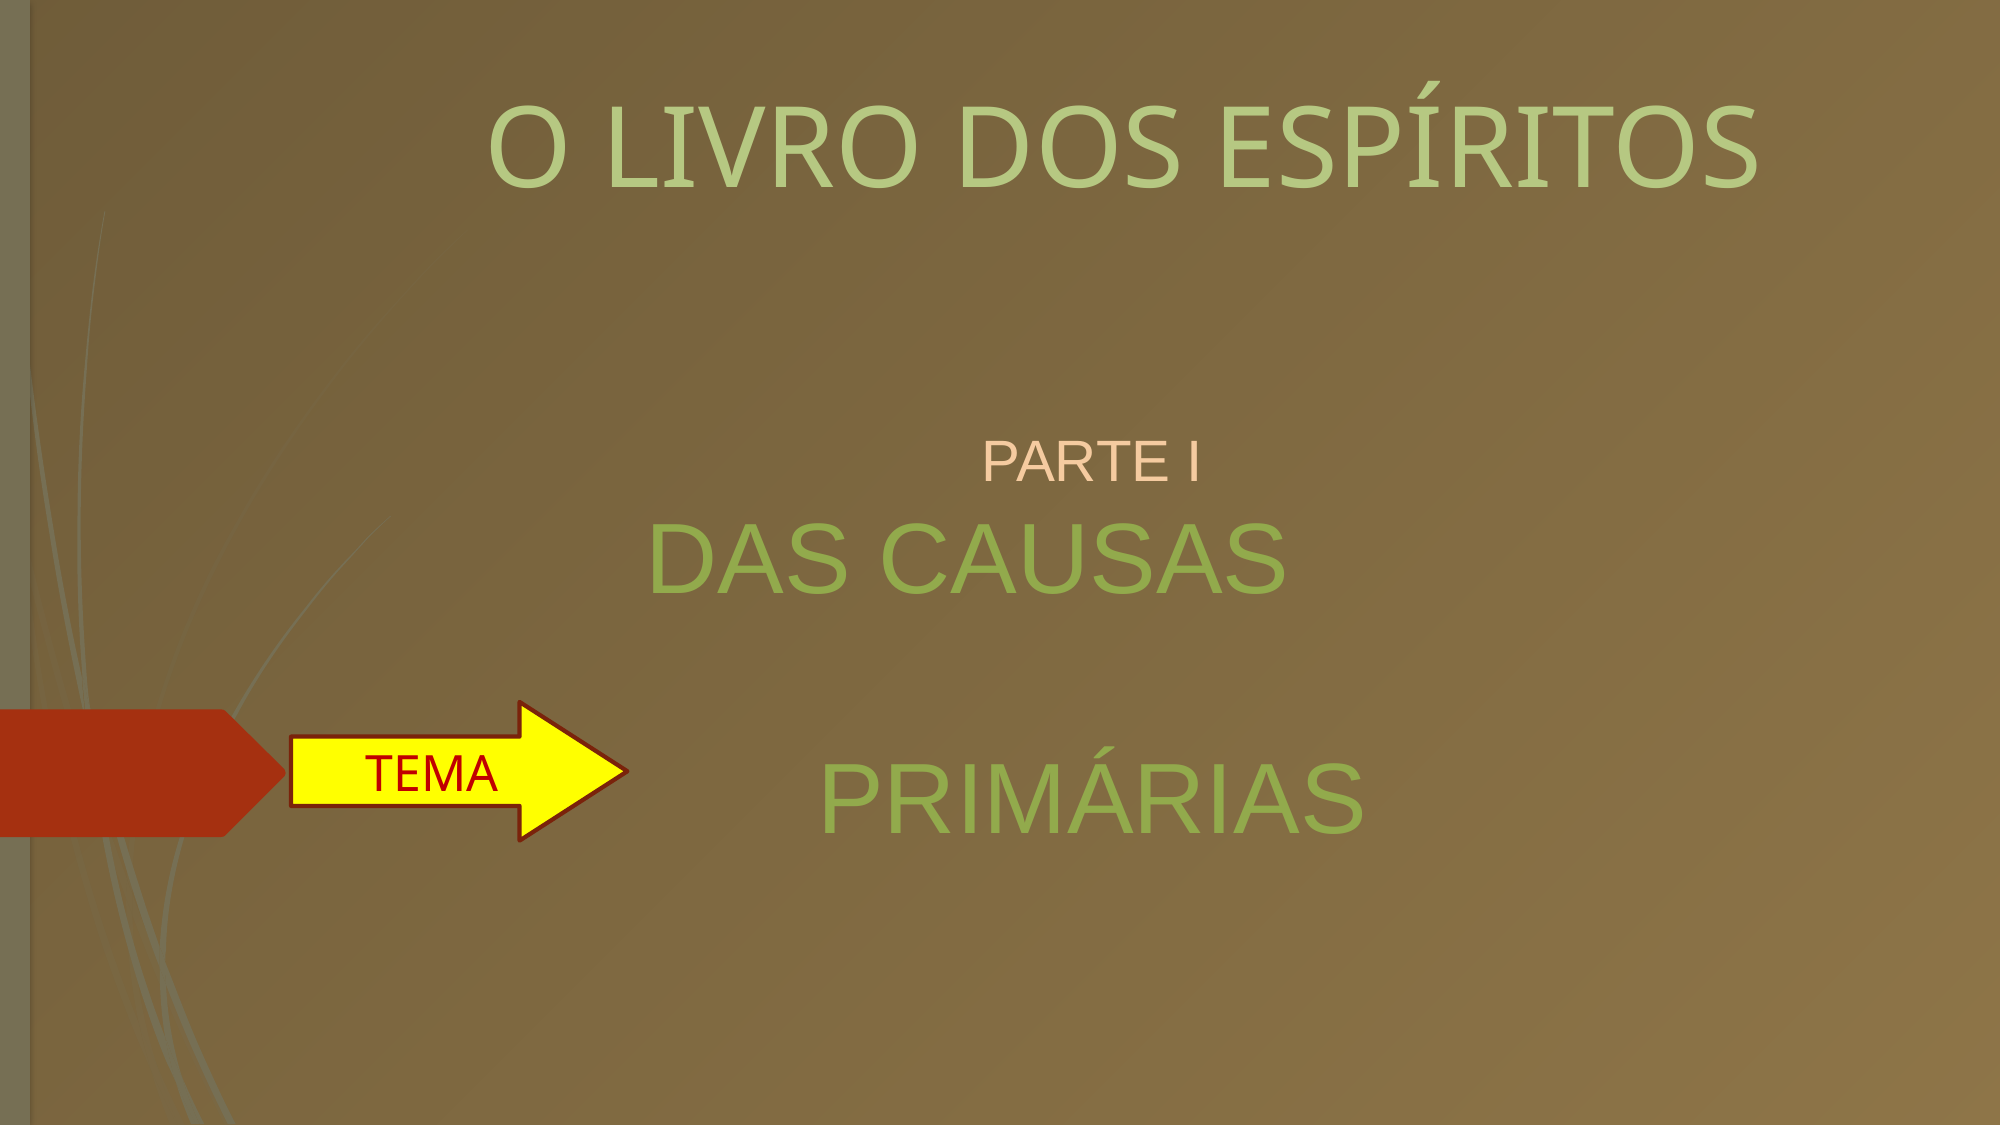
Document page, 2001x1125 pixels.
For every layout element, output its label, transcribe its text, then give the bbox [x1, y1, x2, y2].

text_box PARTE I DAS CAUSAS PRIMÁRIAS [627, 419, 1558, 861]
text_box TEMA [288, 700, 630, 843]
title O LIVRO DOS ESPÍRITOS [392, 0, 1855, 353]
